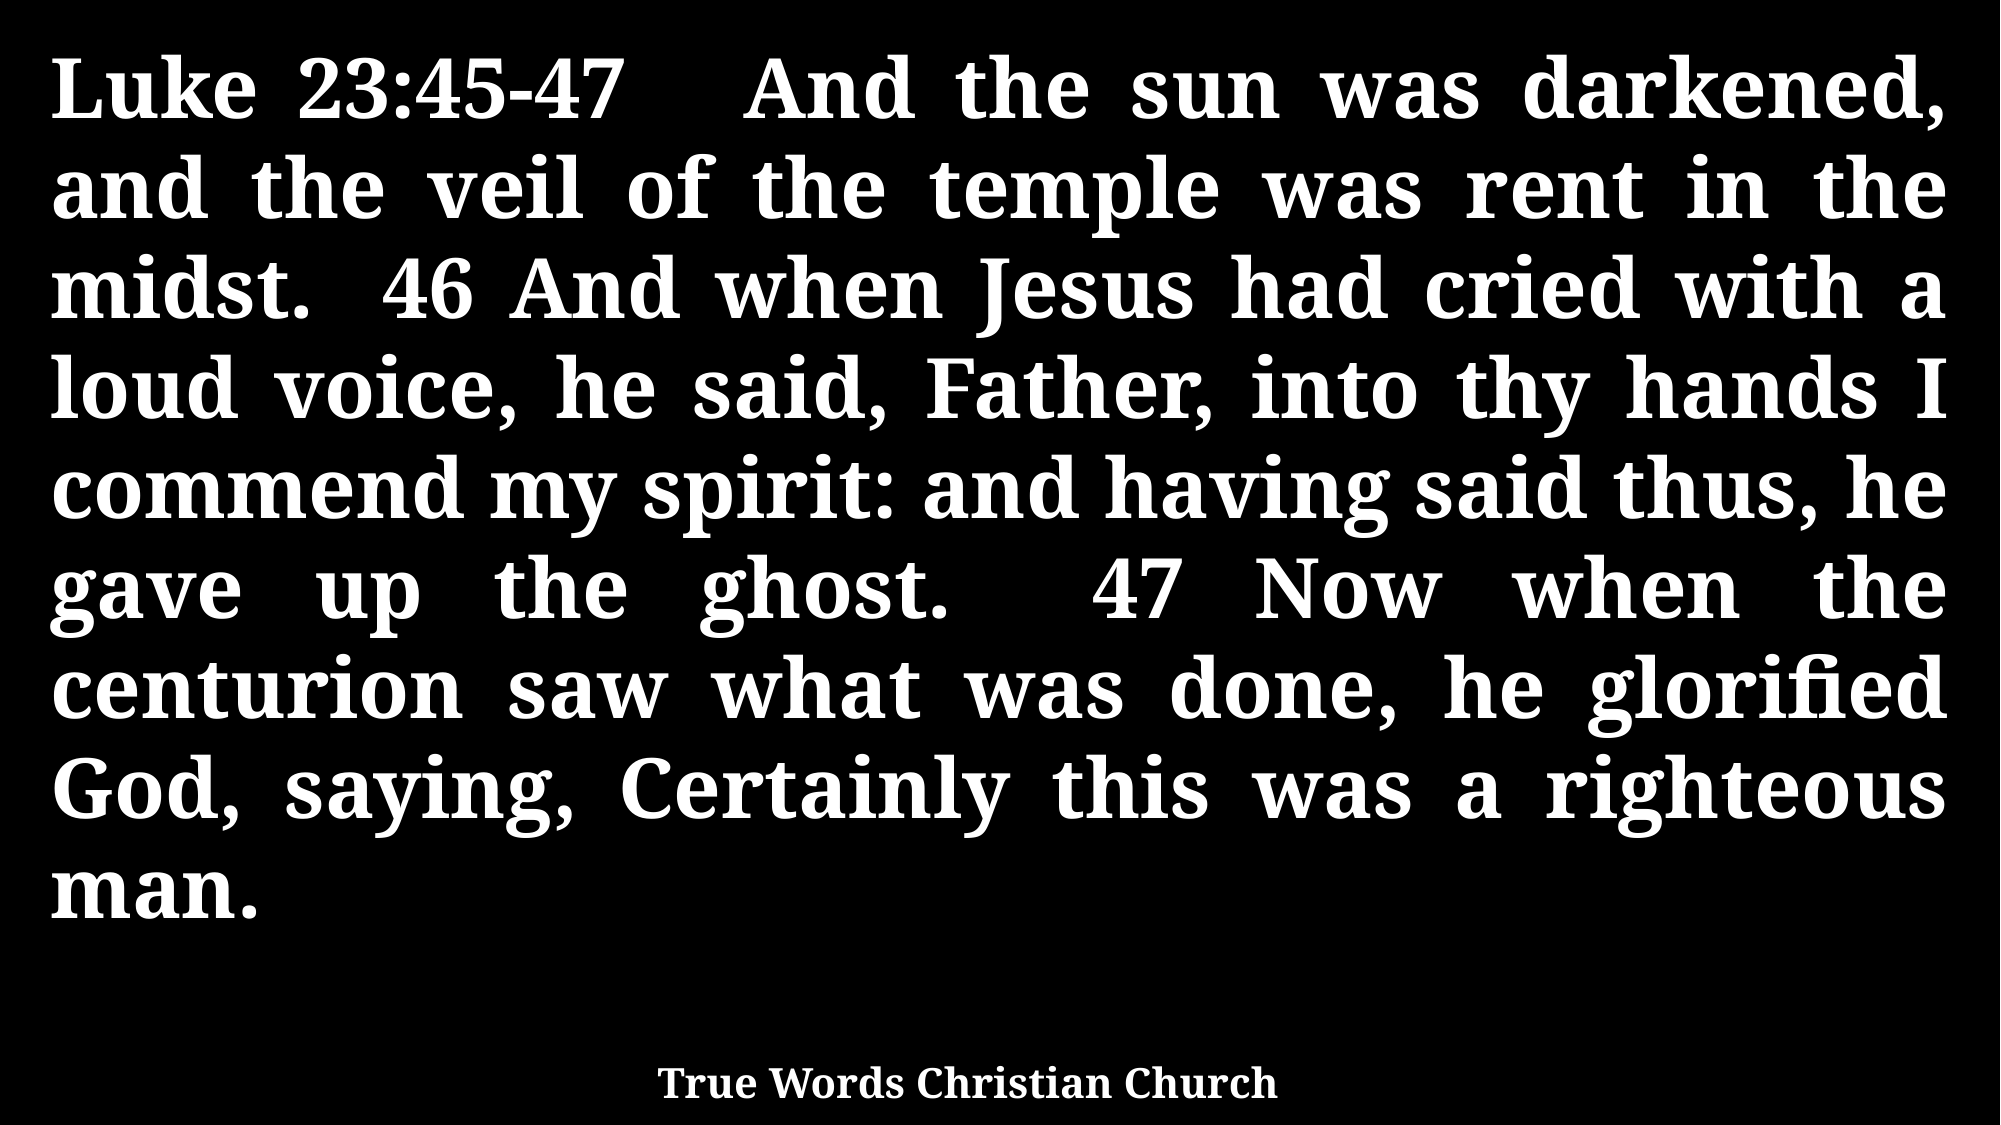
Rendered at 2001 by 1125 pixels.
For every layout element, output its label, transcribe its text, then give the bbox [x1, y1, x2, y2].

text_box Luke 23:45-47 And the sun was darkened, and the veil of the temple was rent in the midst. 46 And when Jesus had cried with a loud voice, he said, Father, into thy hands I commend my spirit: and having said thus, he gave up the ghost. 47 Now when the centurion saw what was done, he glorified God, saying, Certainly this was a righteous man. [35, 28, 1965, 943]
text_box True Words Christian Church [642, 1049, 1294, 1114]
